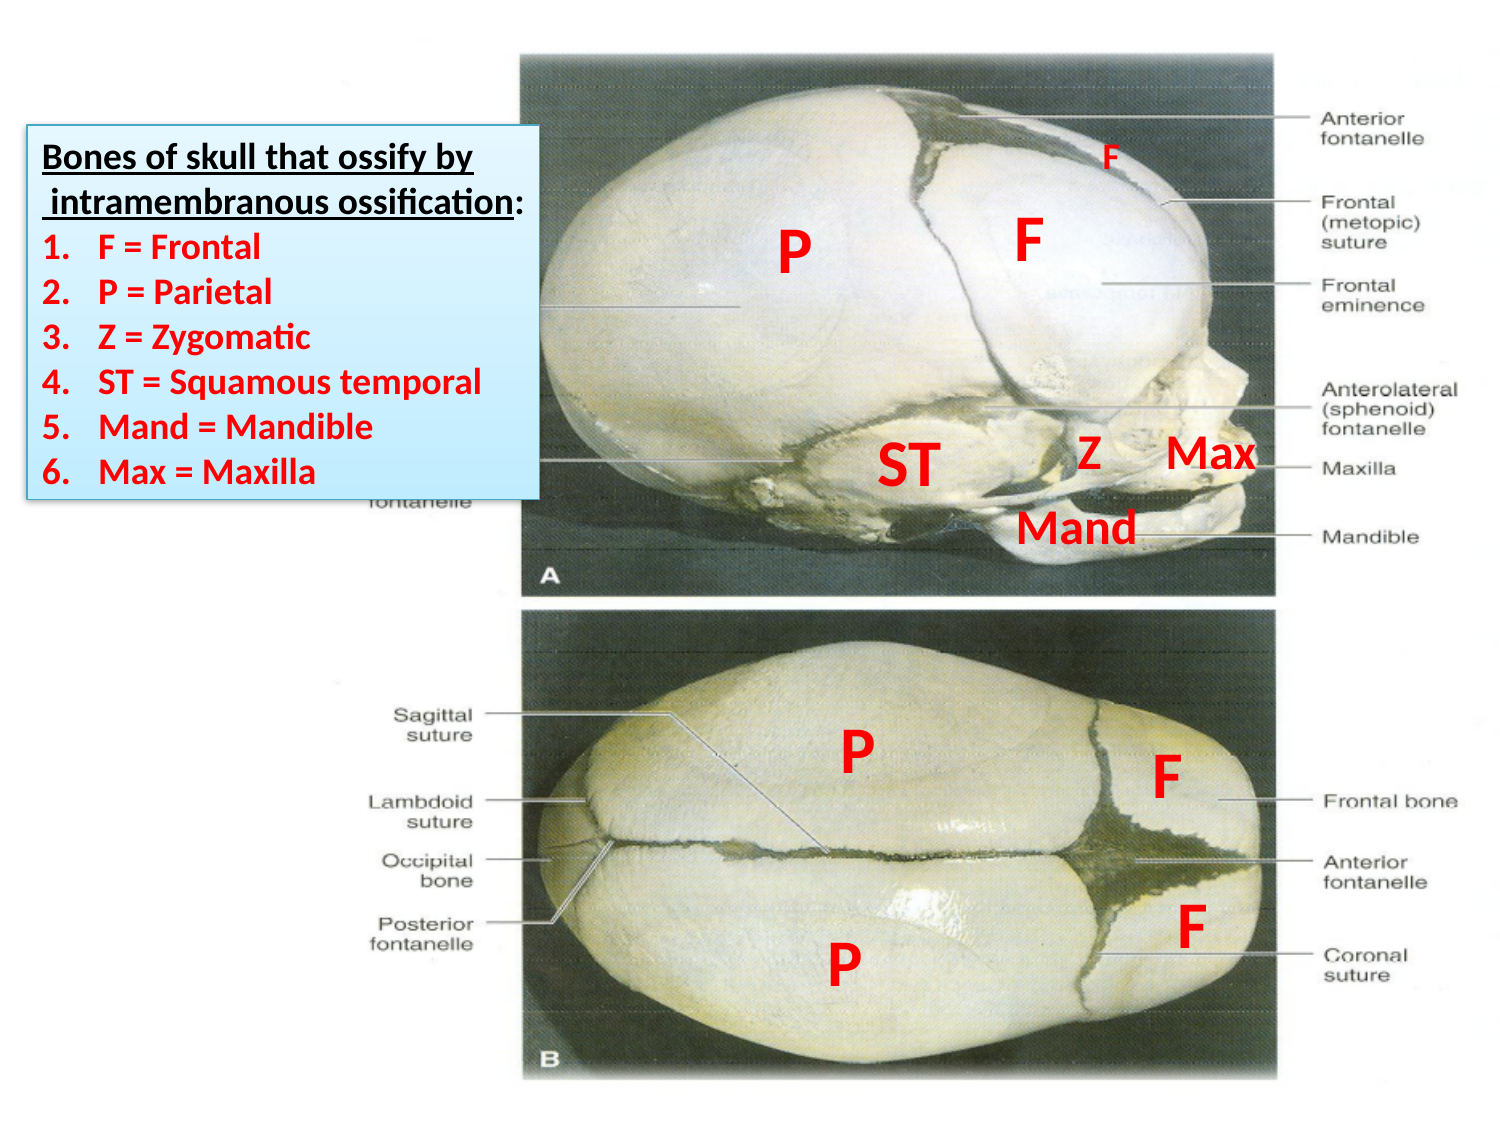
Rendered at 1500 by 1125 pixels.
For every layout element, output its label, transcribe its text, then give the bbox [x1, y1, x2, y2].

picture [280, 37, 1500, 1093]
text_box Bones of skull that ossify by intramembranous ossification: F = Frontal P = Parietal Z = Zygomatic ST = Squamous temporal Mand = Mandible Max = Maxilla [26, 124, 275, 500]
